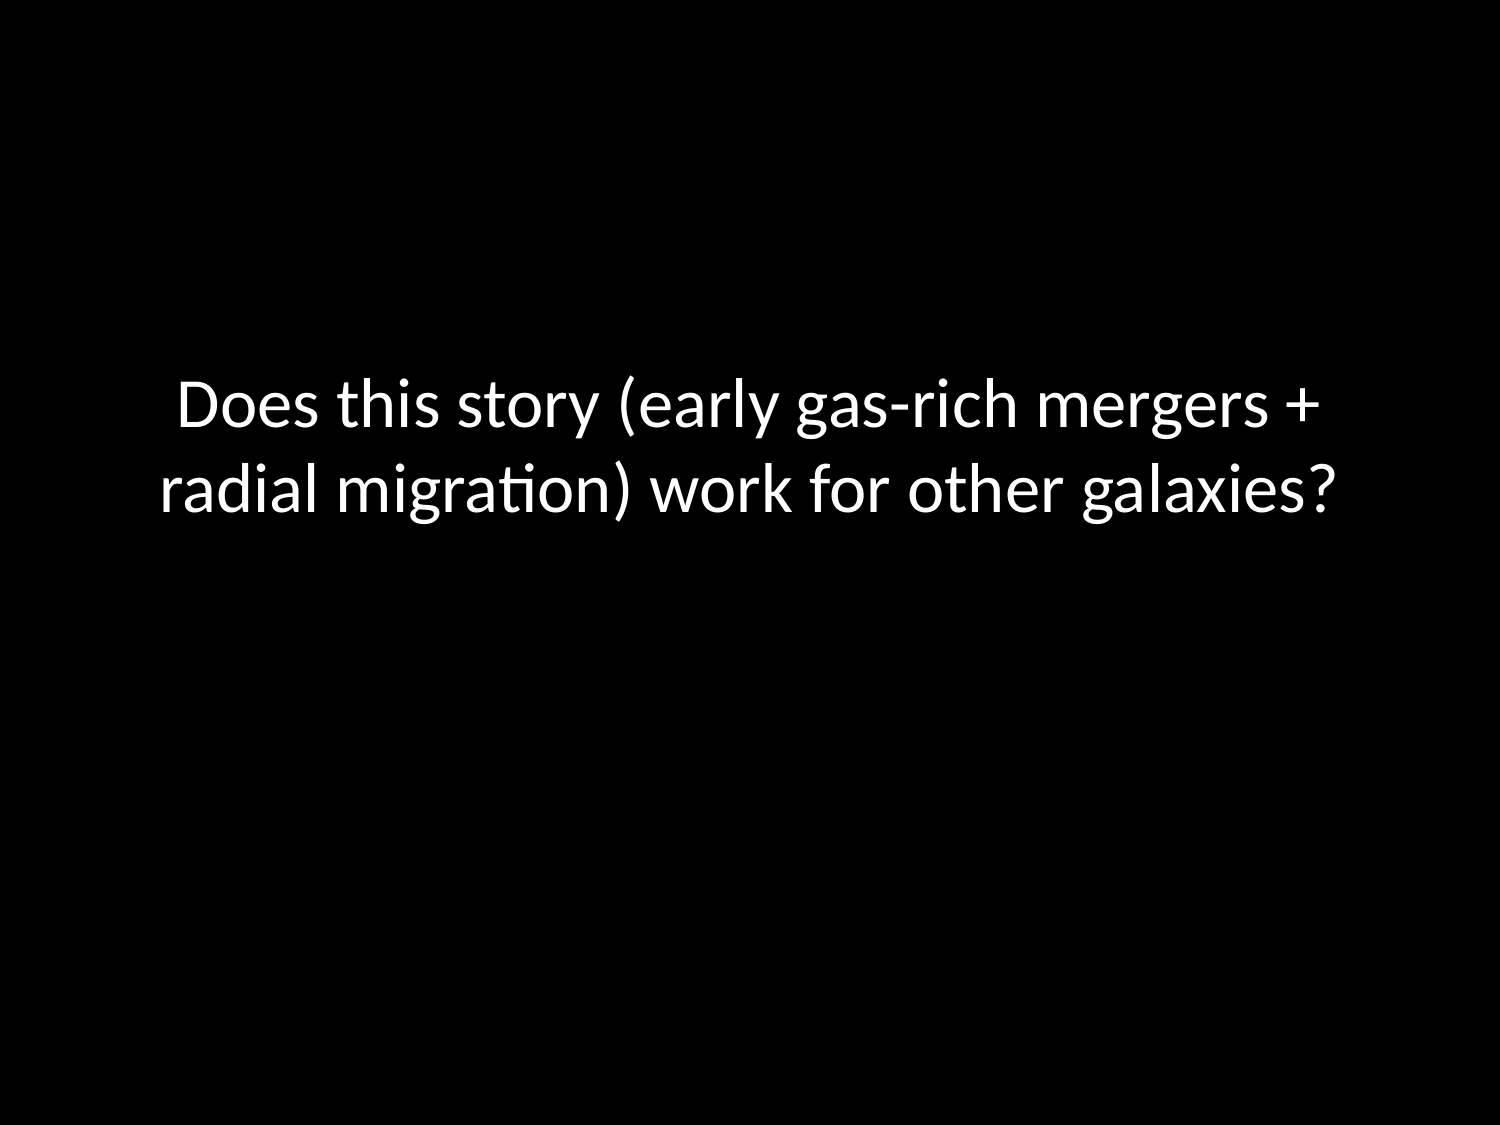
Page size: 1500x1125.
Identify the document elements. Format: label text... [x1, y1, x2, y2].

title Does this story (early gas-rich mergers + radial migration) work for other galaxies? [75, 348, 1425, 536]
